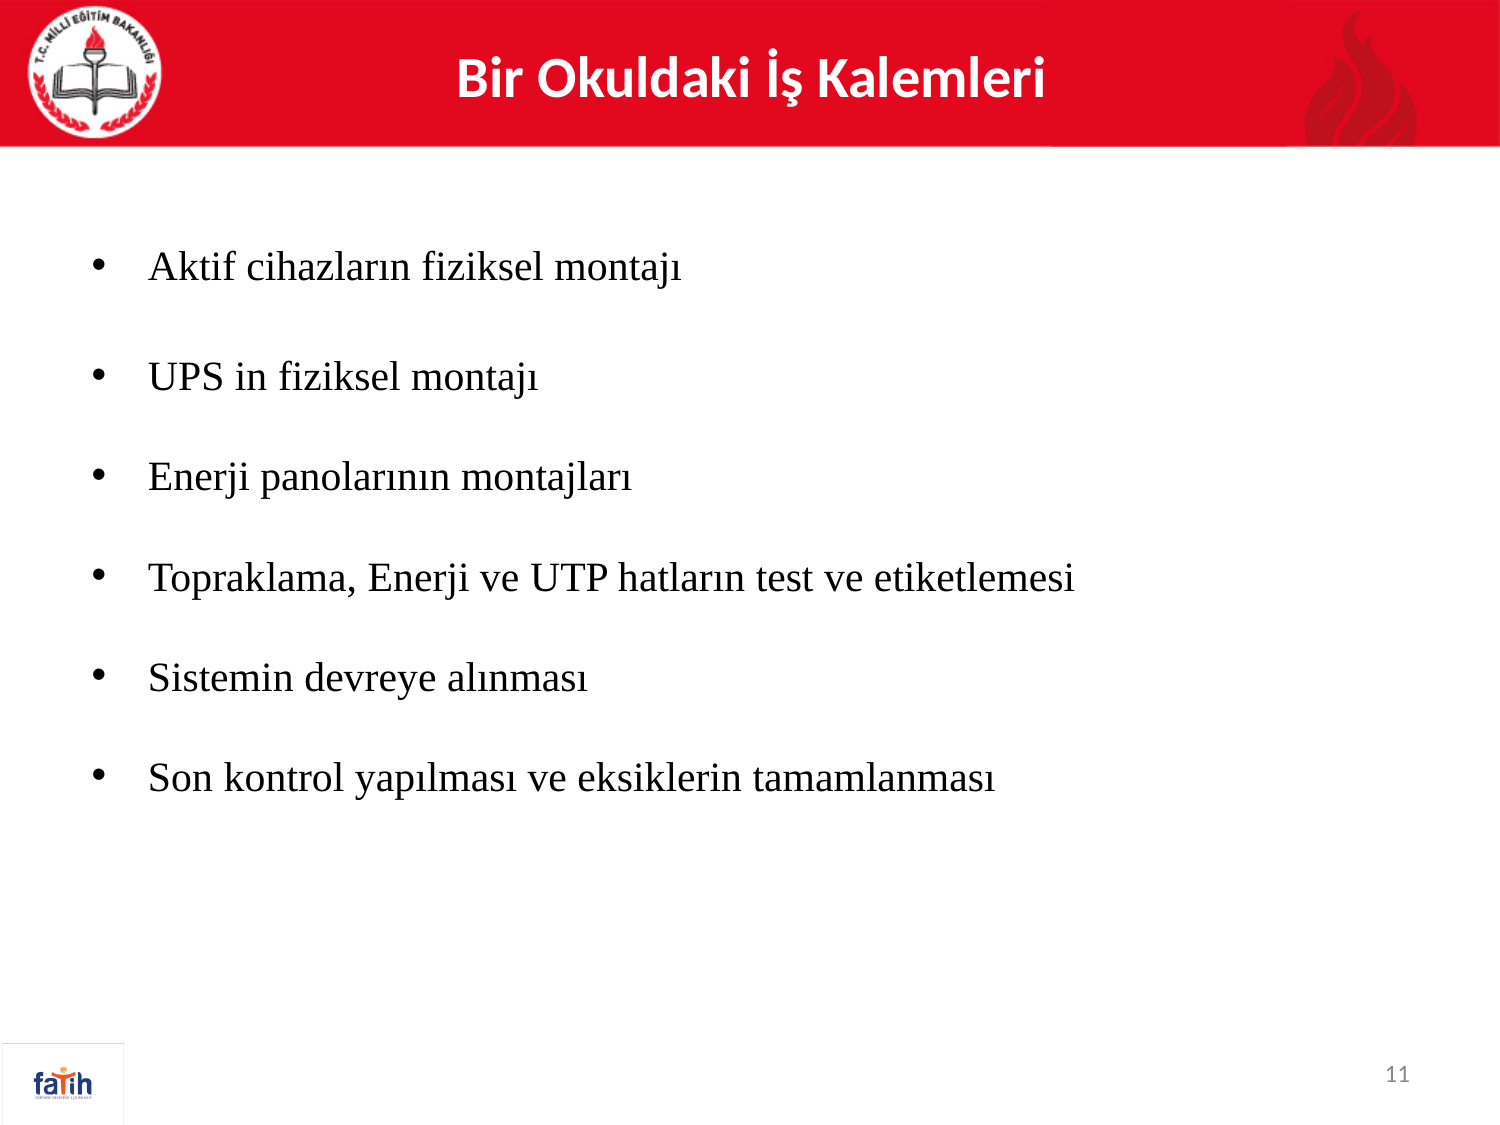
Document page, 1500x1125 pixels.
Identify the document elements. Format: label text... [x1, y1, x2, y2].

slide_number 11 [1074, 1042, 1425, 1103]
title Bir Okuldaki İş Kalemleri [76, 0, 1427, 149]
text_box Aktif cihazların fiziksel montajı UPS in fiziksel montajı Enerji panolarının montajları Topraklama, Enerji ve UTP hatların test ve etiketlemesi Sistemin devreye alınması Son kontrol yapılması ve eksiklerin tamamlanması [76, 231, 1388, 857]
picture [0, 0, 1500, 1125]
